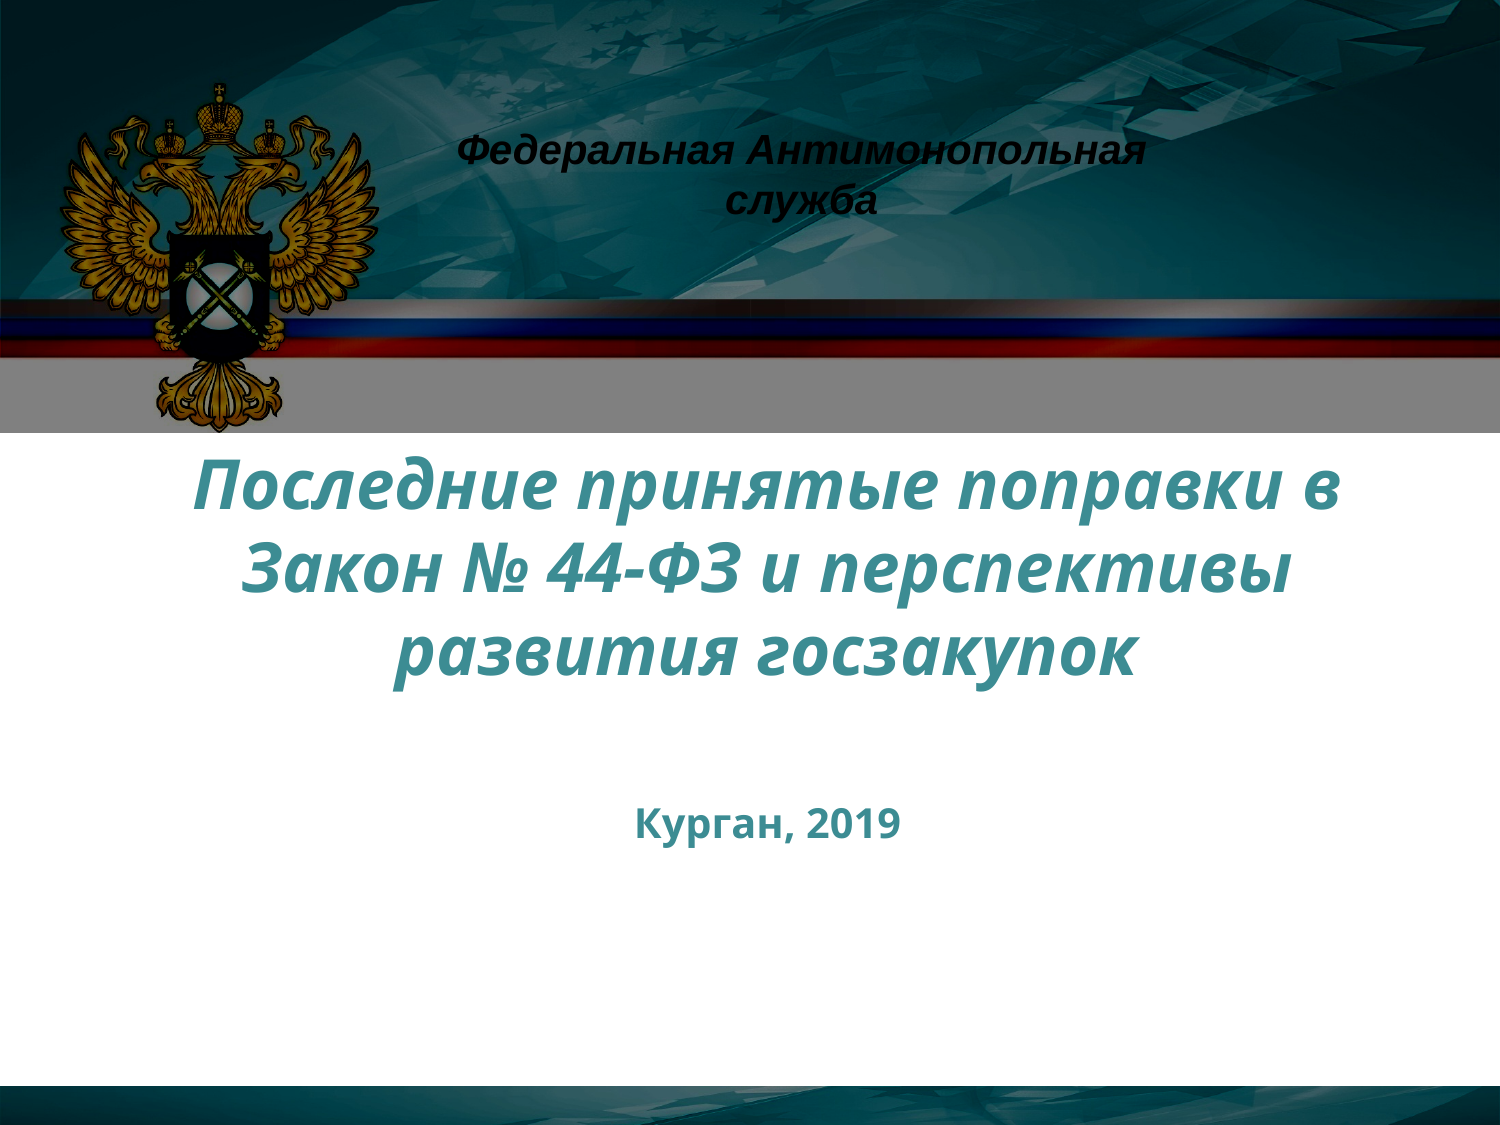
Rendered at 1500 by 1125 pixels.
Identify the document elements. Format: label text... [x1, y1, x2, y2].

text_box Последние принятые поправки в Закон № 44-ФЗ и перспективы развития госзакупок Курган, 2019 [112, 432, 1424, 858]
text_box Федеральная Антимонопольная служба [407, 113, 1196, 232]
